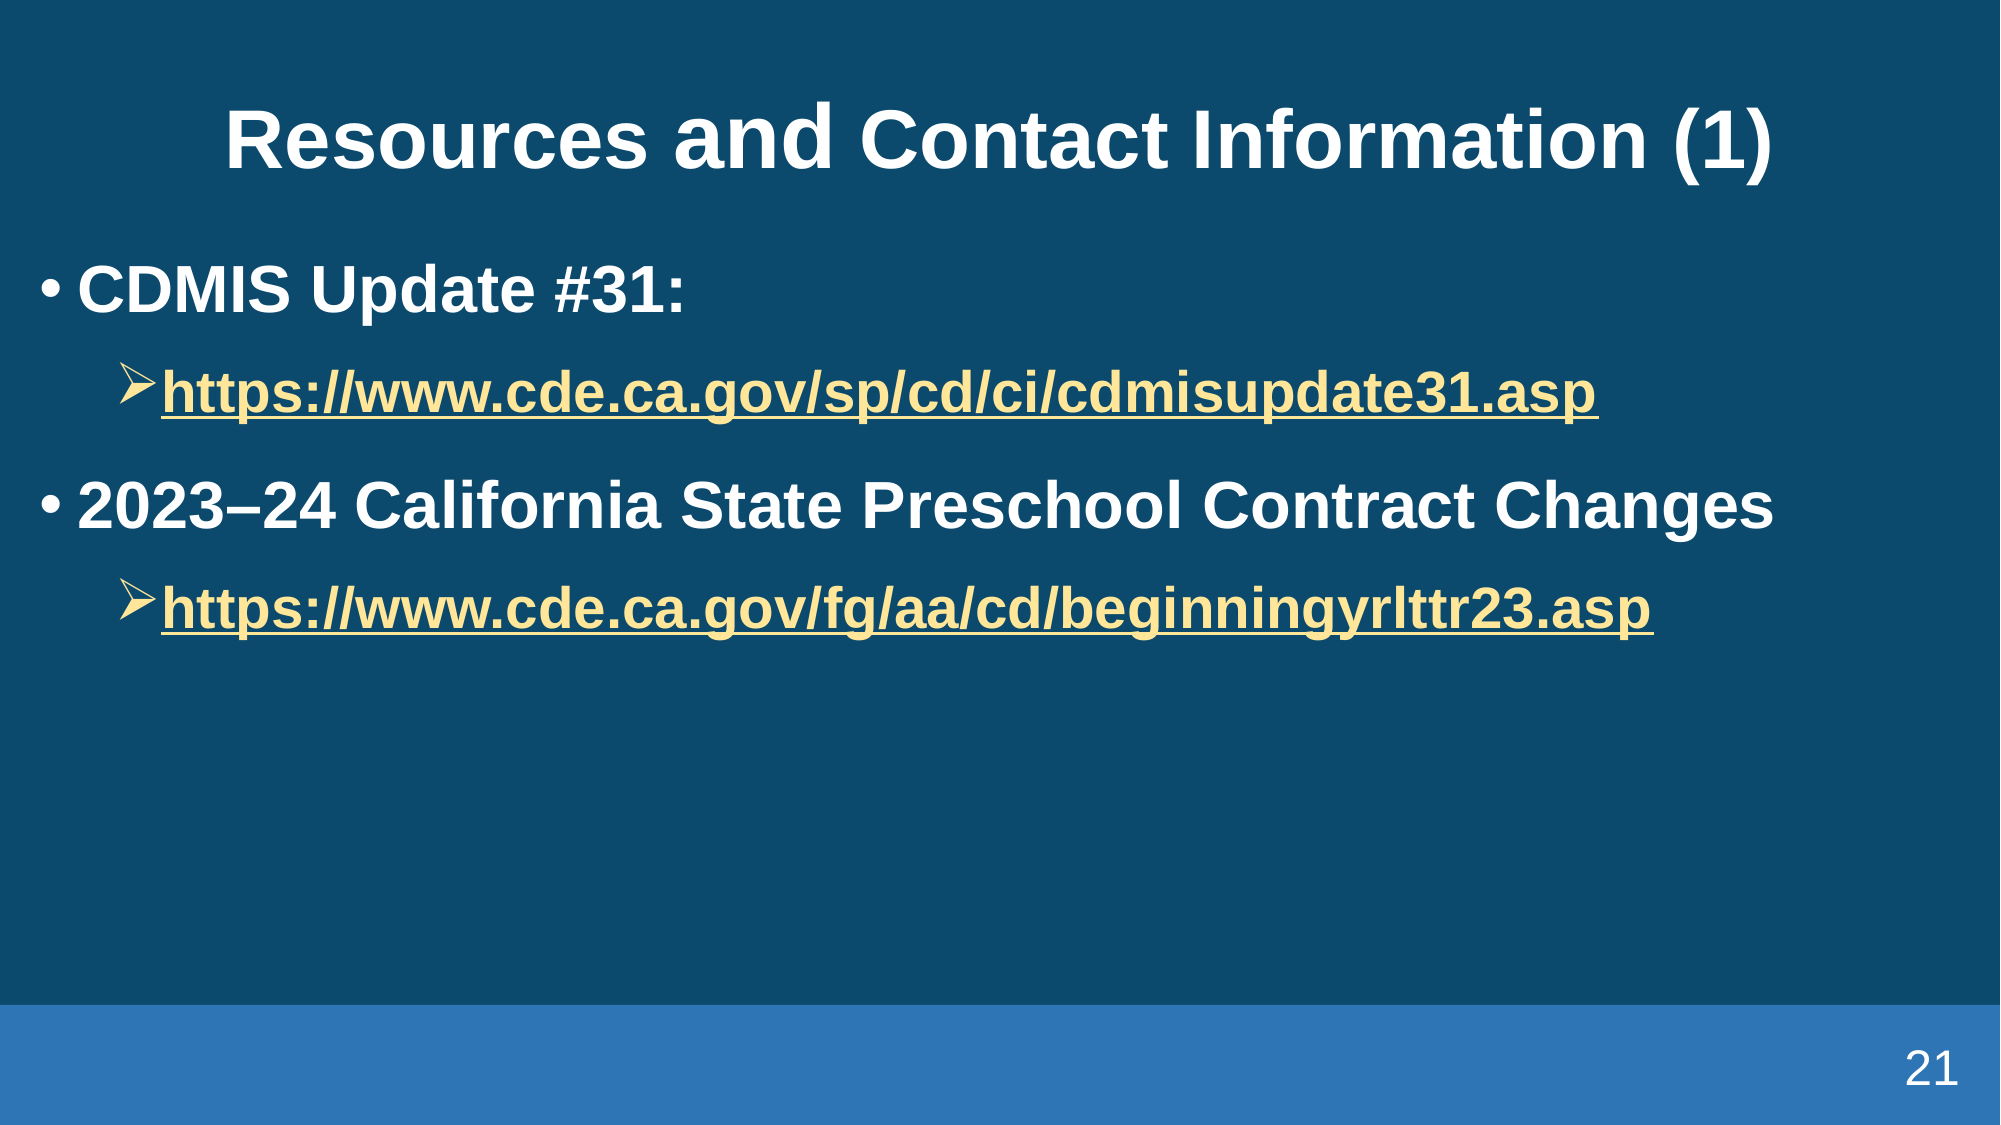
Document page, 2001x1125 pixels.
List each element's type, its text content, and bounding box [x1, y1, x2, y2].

slide_number 21 [1524, 1035, 1975, 1095]
title Resources and Contact Information (1) [24, 30, 1975, 247]
list CDMIS Update #31: https://www.cde.ca.gov/sp/cd/ci/cdmisupdate31.asp 2023–24 California State Preschool Contract Changes https://www.cde.ca.gov/fg/aa/cd/beginningyrlttr23.asp [24, 247, 1975, 1125]
